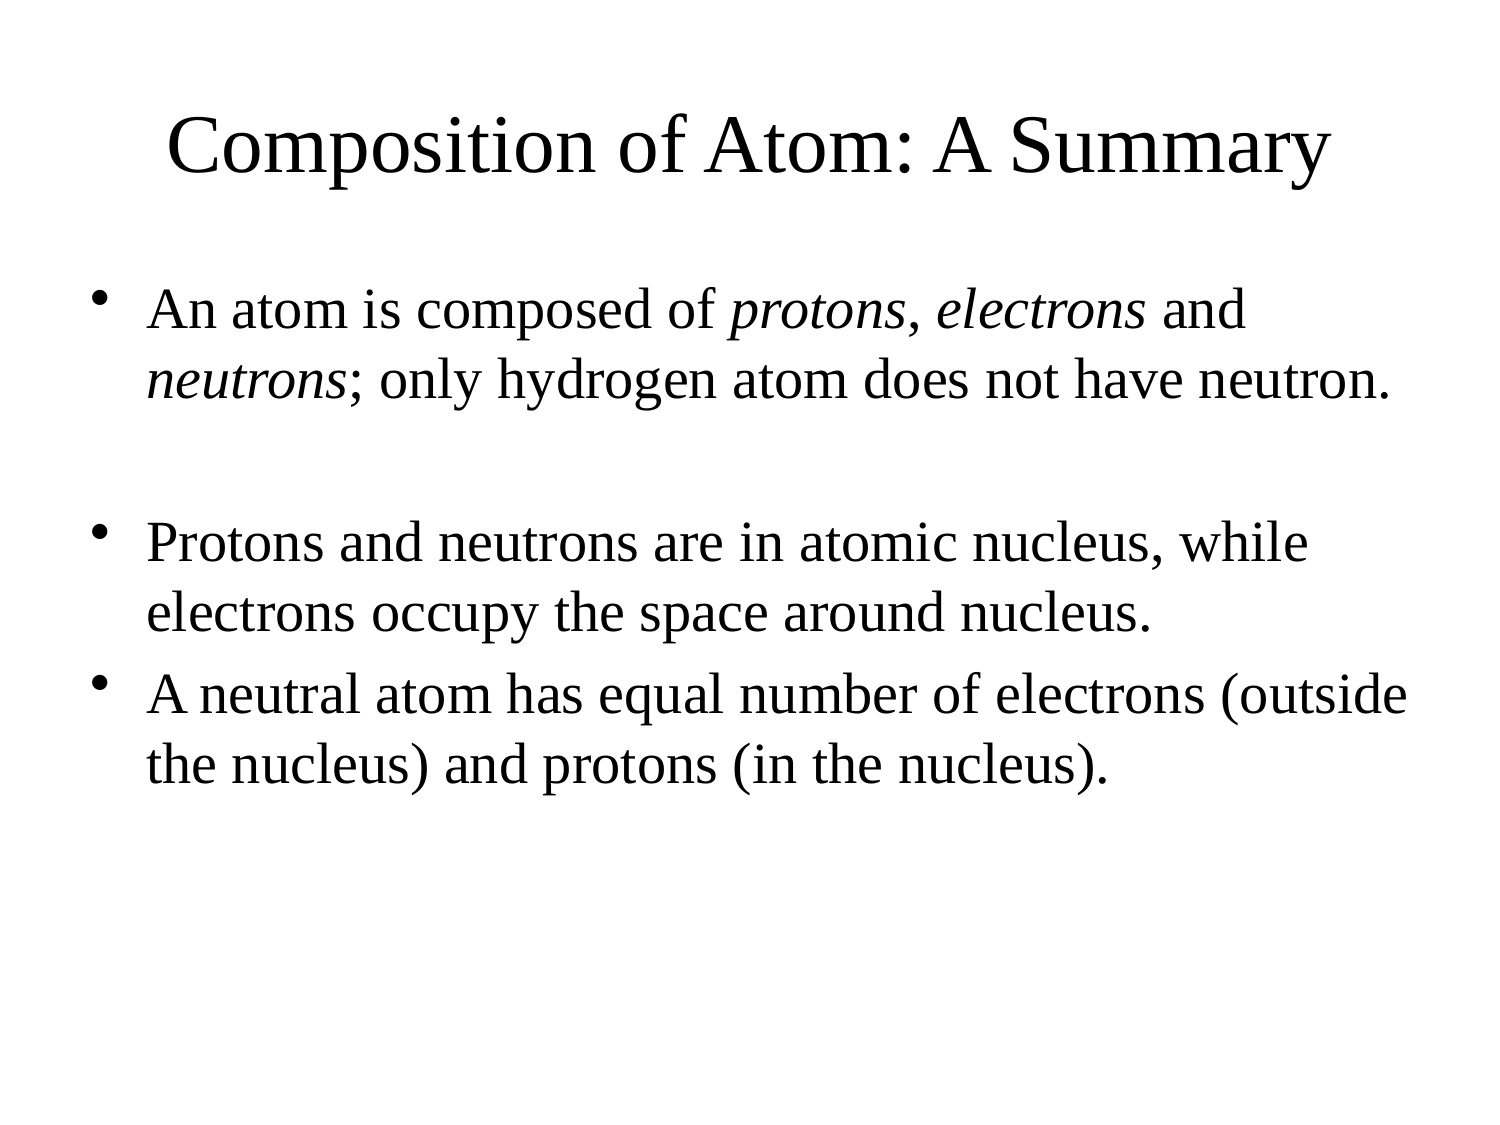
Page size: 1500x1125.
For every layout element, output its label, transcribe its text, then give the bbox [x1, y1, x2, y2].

title Composition of Atom: A Summary [75, 45, 1425, 233]
list An atom is composed of protons, electrons and neutrons; only hydrogen atom does not have neutron. Protons and neutrons are in atomic nucleus, while electrons occupy the space around nucleus. A neutral atom has equal number of electrons (outside the nucleus) and protons (in the nucleus). [75, 262, 1425, 1005]
